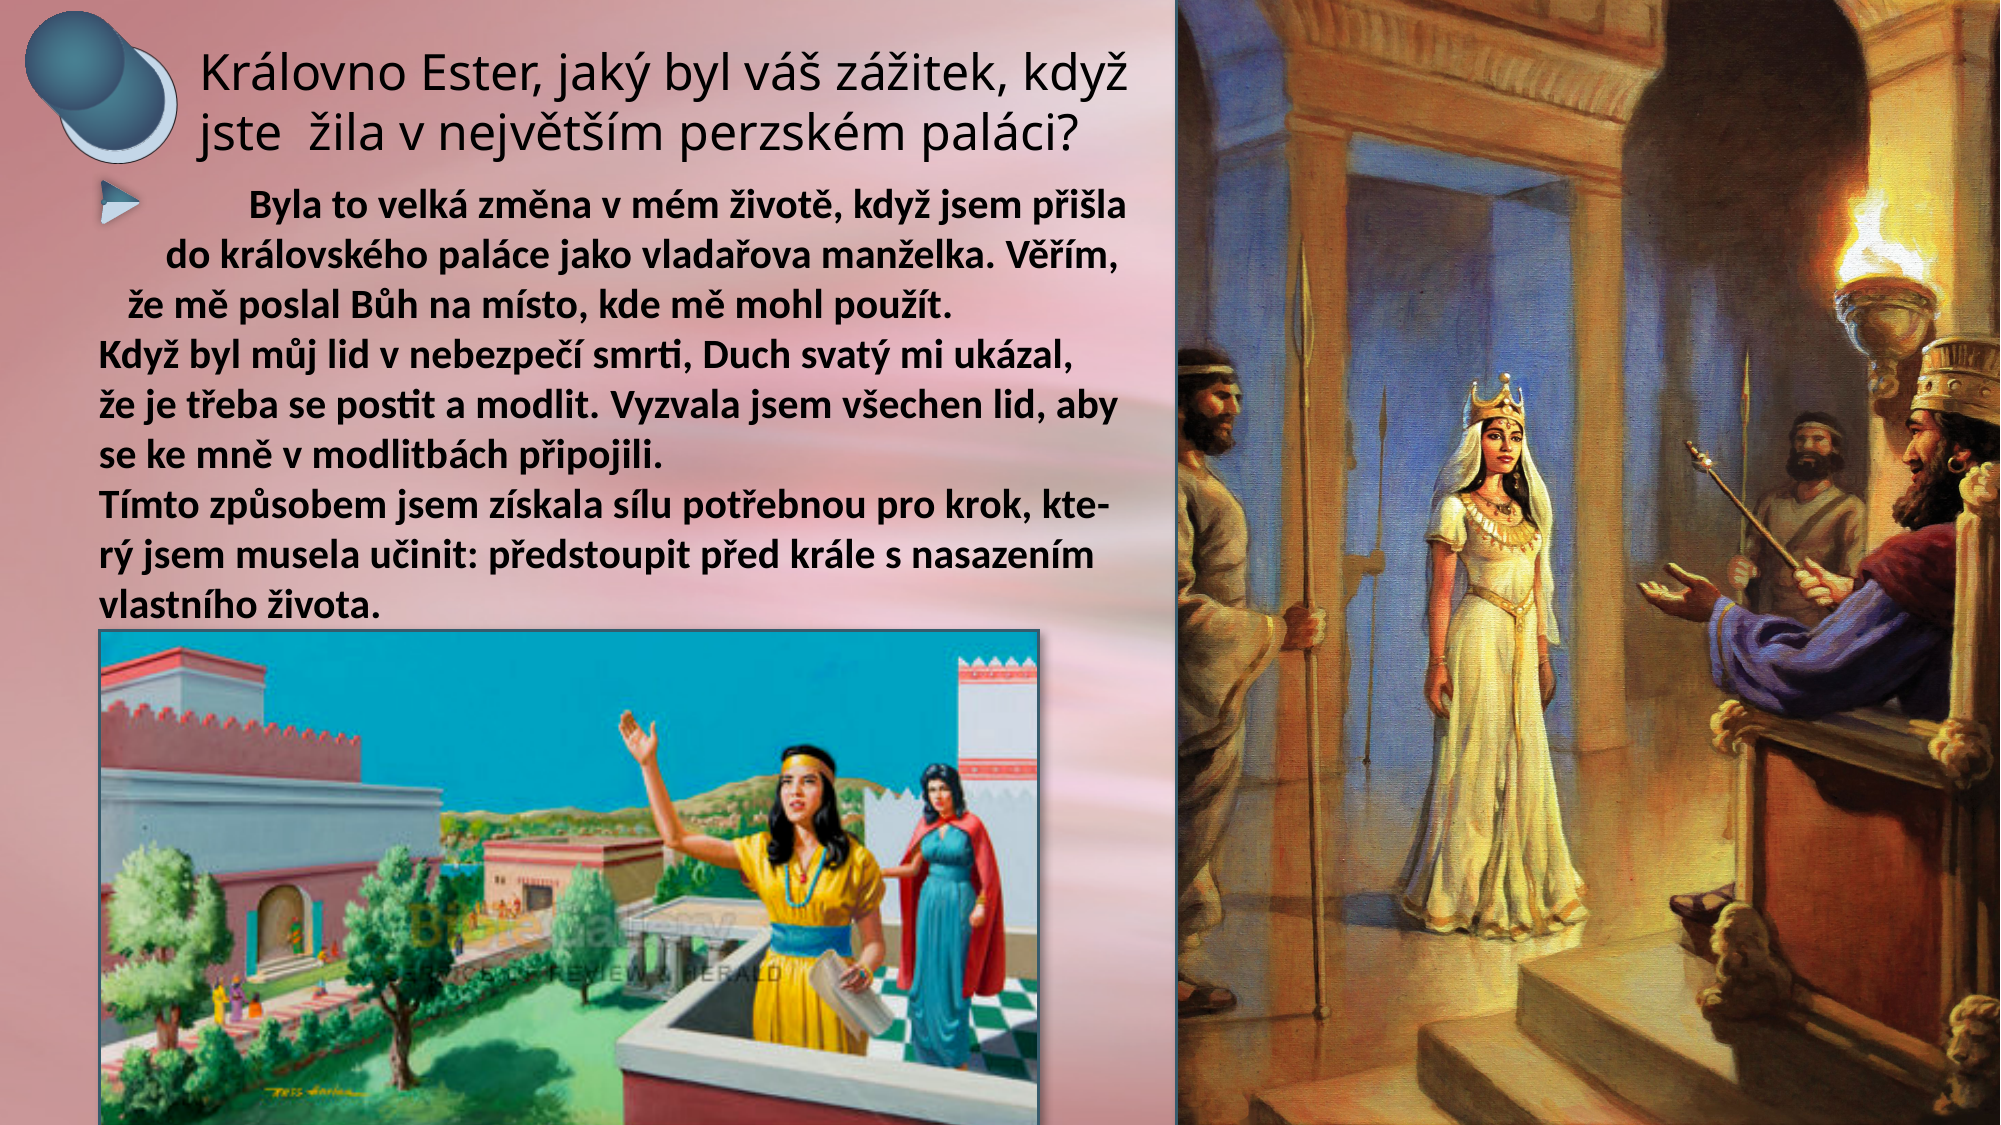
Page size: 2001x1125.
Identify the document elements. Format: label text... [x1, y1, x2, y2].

picture [101, 631, 1038, 1125]
picture [1178, 0, 2000, 1125]
text_box Debora byla žena, která žila v době, kdy vedení měst bylo téměř výhradně věcí mužů. Ale díky své silné, ale milosrdné povaze se stala jedinou ženou, která zastávala úřad soudce Izraele. [0, 0, 1175, 1125]
picture [25, 11, 179, 165]
picture [100, 180, 140, 224]
text_box Královno Ester, jaký byl váš zážitek, když jste žila v největším perzském paláci? [184, 32, 1174, 228]
text_box Byla to velká změna v mém životě, když jsem přišla do královského paláce jako vladařova manželka. Věřím, že mě poslal Bůh na místo, kde mě mohl použít. Když byl můj lid v nebezpečí smrti, Duch svatý mi ukázal, že je třeba se postit a modlit. Vyzvala jsem všechen lid, aby se ke mně v modlitbách připojili. Tímto způsobem jsem získala sílu potřebnou pro krok, kte- rý jsem musela učinit: předstoupit před krále s nasazením vlastního života. [84, 169, 1159, 635]
